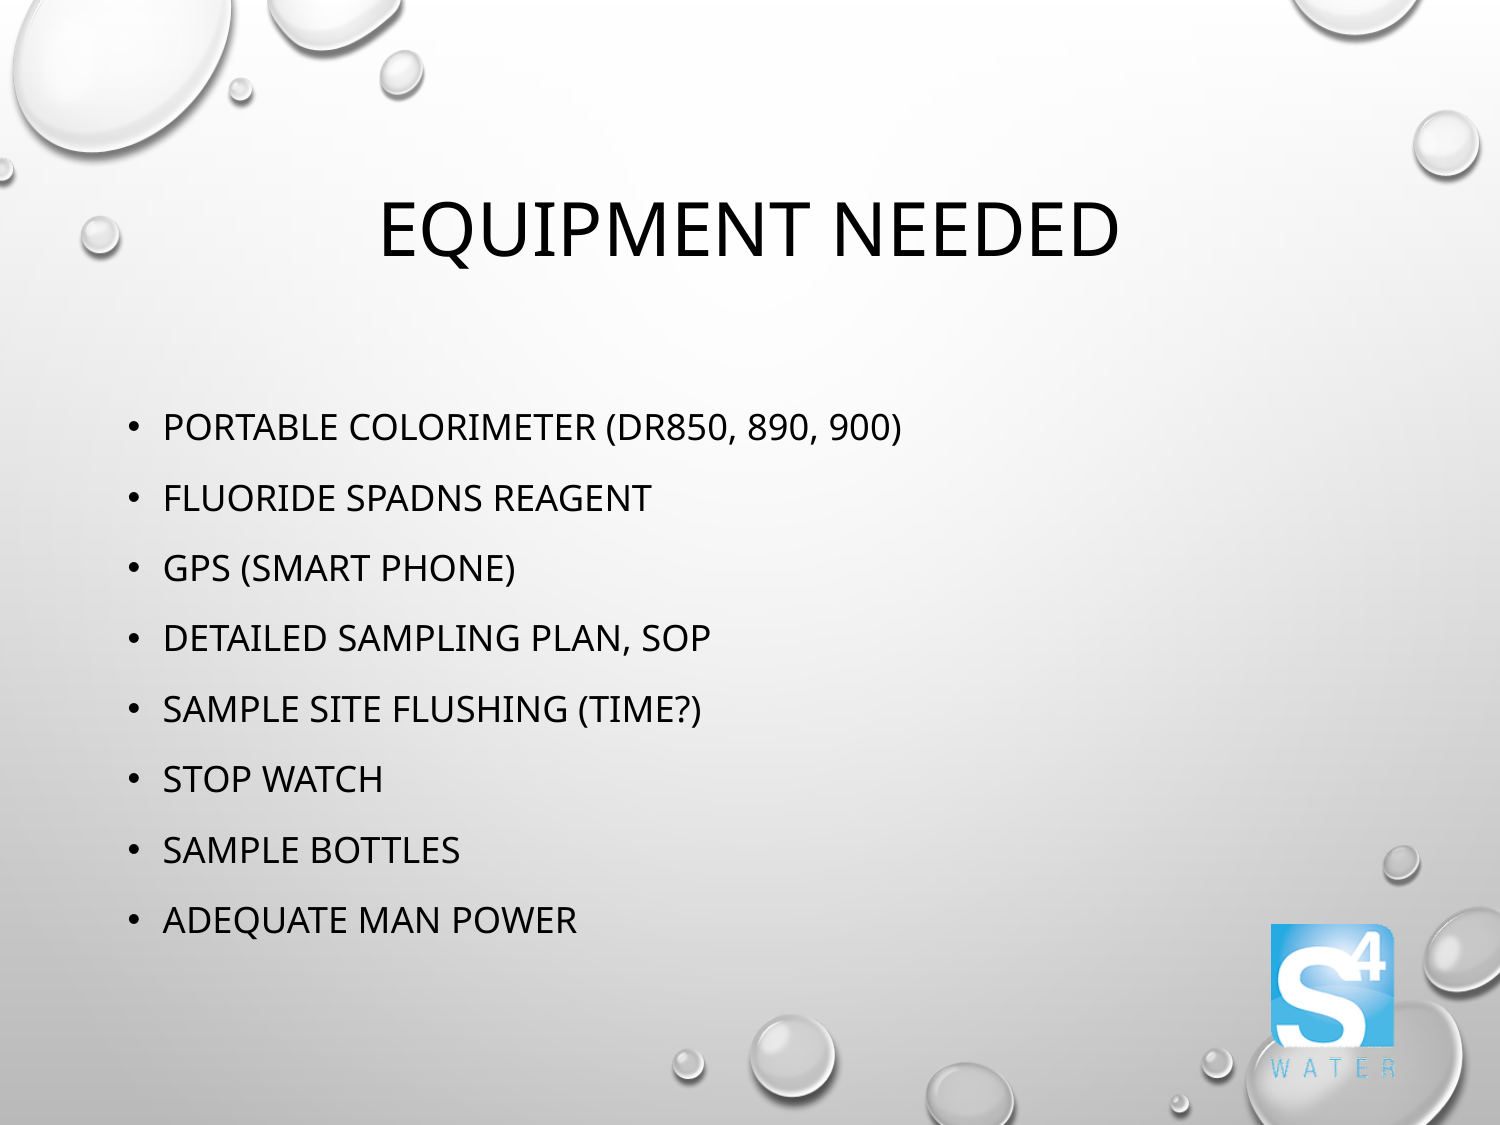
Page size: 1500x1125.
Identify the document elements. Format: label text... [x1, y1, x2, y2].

title Equipment Needed [112, 101, 1388, 364]
picture [0, 0, 1500, 1125]
list Portable Colorimeter (DR850, 890, 900) Fluoride SPADNS Reagent GPS (Smart Phone) Detailed Sampling Plan, SOP Sample Site Flushing (Time?) Stop Watch Sample Bottles Adequate Man Power [112, 388, 1388, 950]
